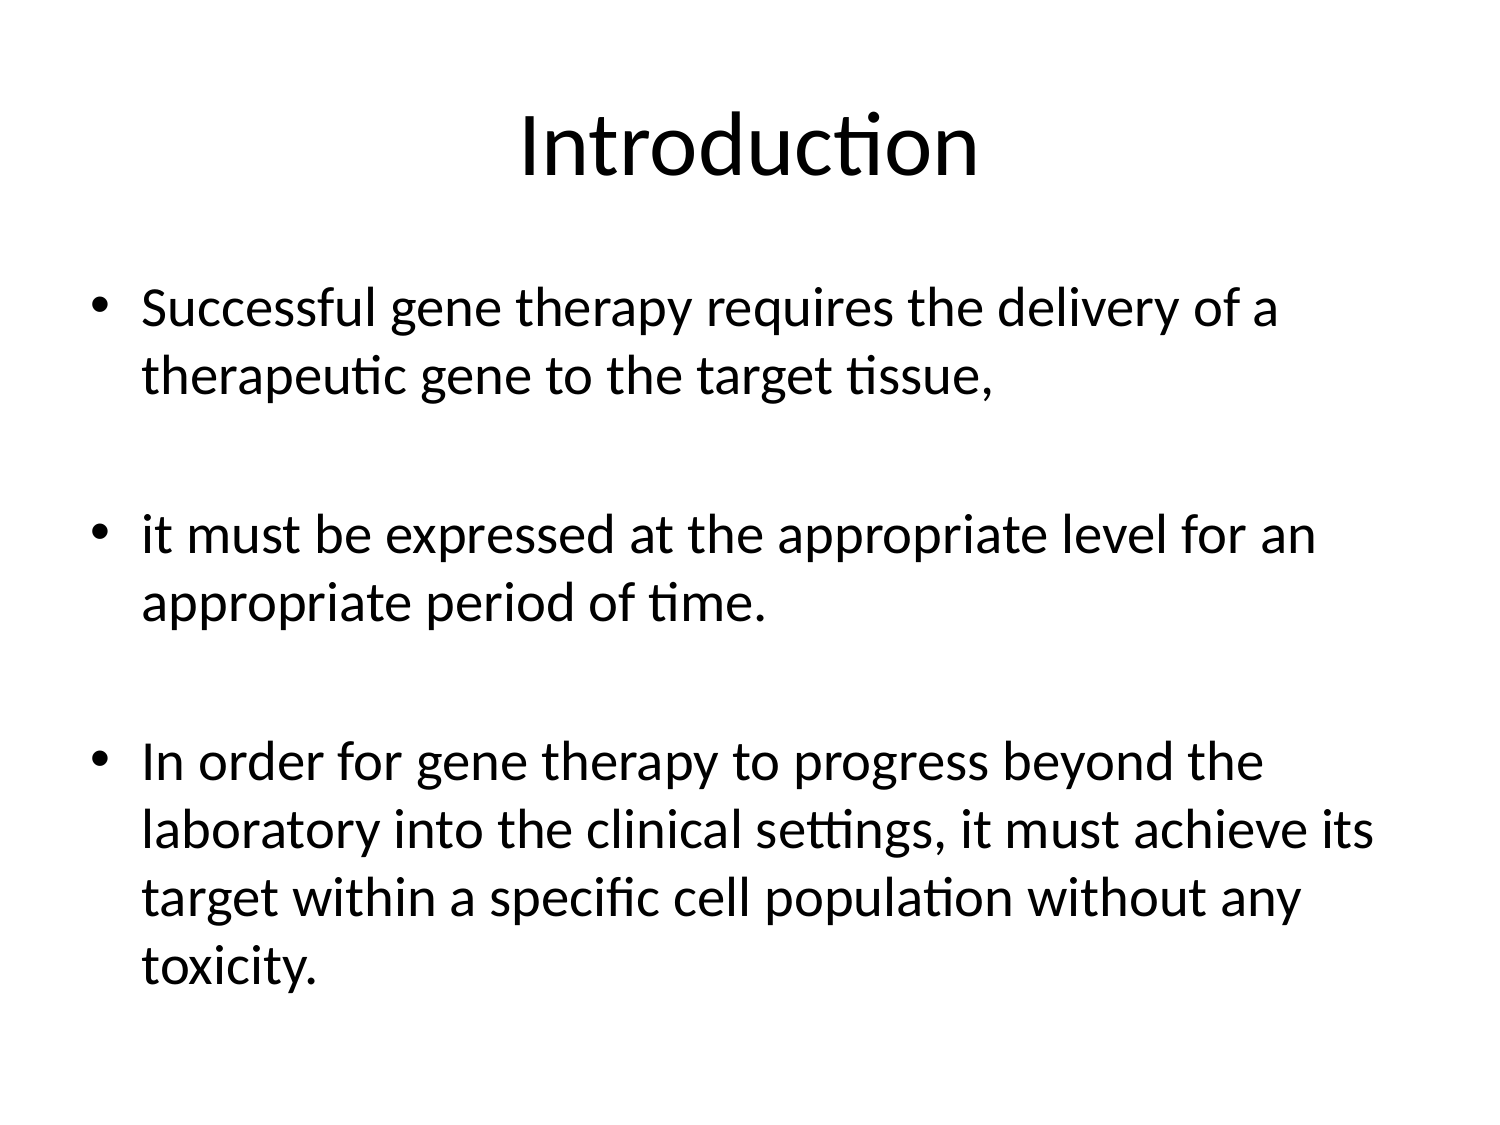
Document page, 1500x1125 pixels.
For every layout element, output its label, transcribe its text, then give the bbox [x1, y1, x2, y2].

list Successful gene therapy requires the delivery of a therapeutic gene to the target tissue, it must be expressed at the appropriate level for an appropriate period of time. In order for gene therapy to progress beyond the laboratory into the clinical settings, it must achieve its target within a specific cell population without any toxicity. [75, 262, 1425, 1005]
title Introduction [75, 45, 1425, 233]
